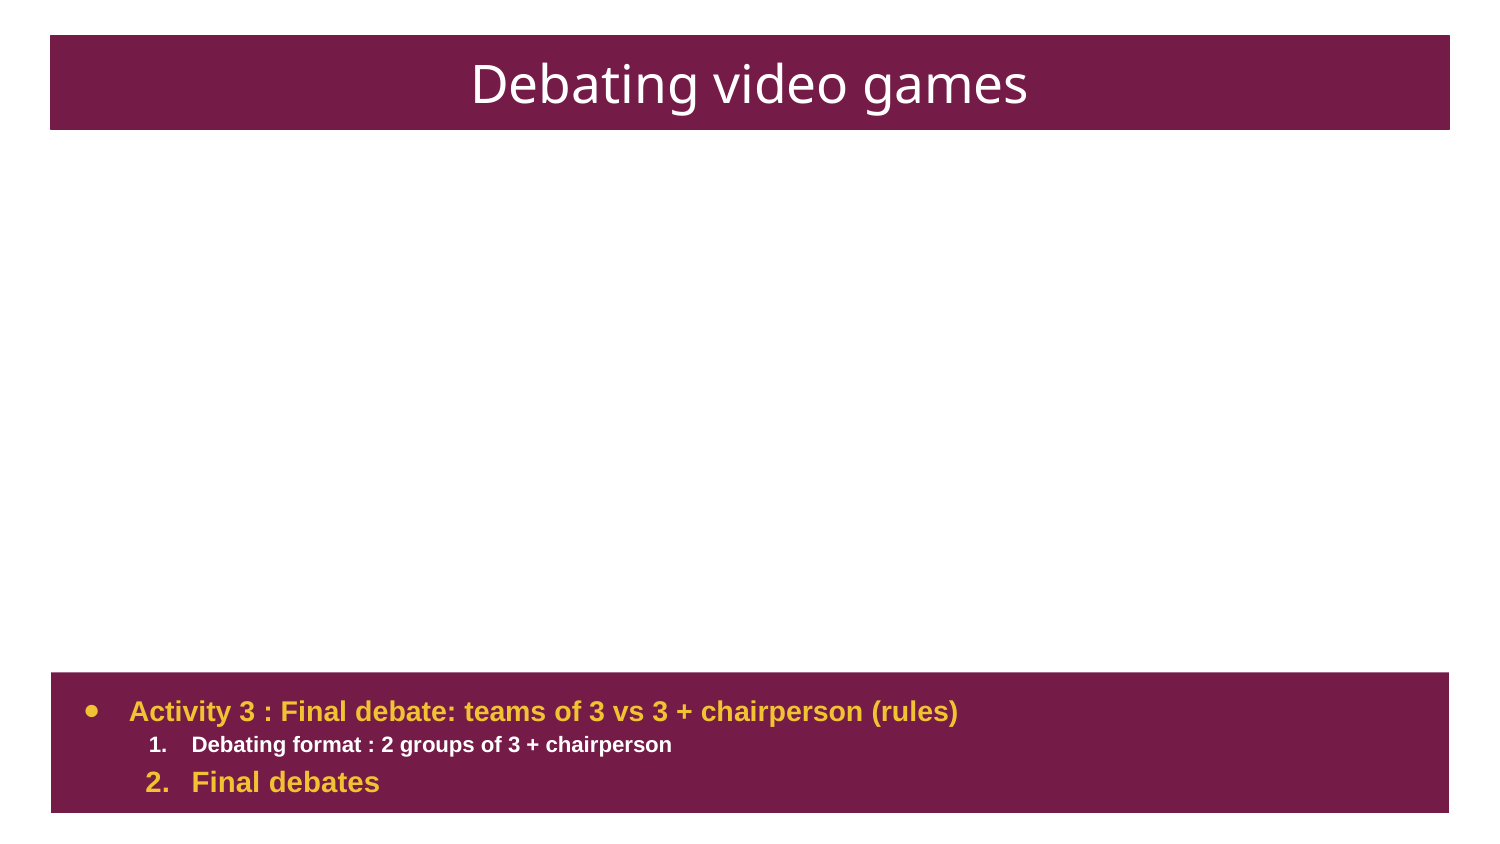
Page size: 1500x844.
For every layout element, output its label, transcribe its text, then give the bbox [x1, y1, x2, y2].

list Activity 3 : Final debate: teams of 3 vs 3 + chairperson (rules) Debating format : 2 groups of 3 + chairperson Final debates [51, 672, 1449, 813]
title Debating video games [51, 35, 1449, 130]
